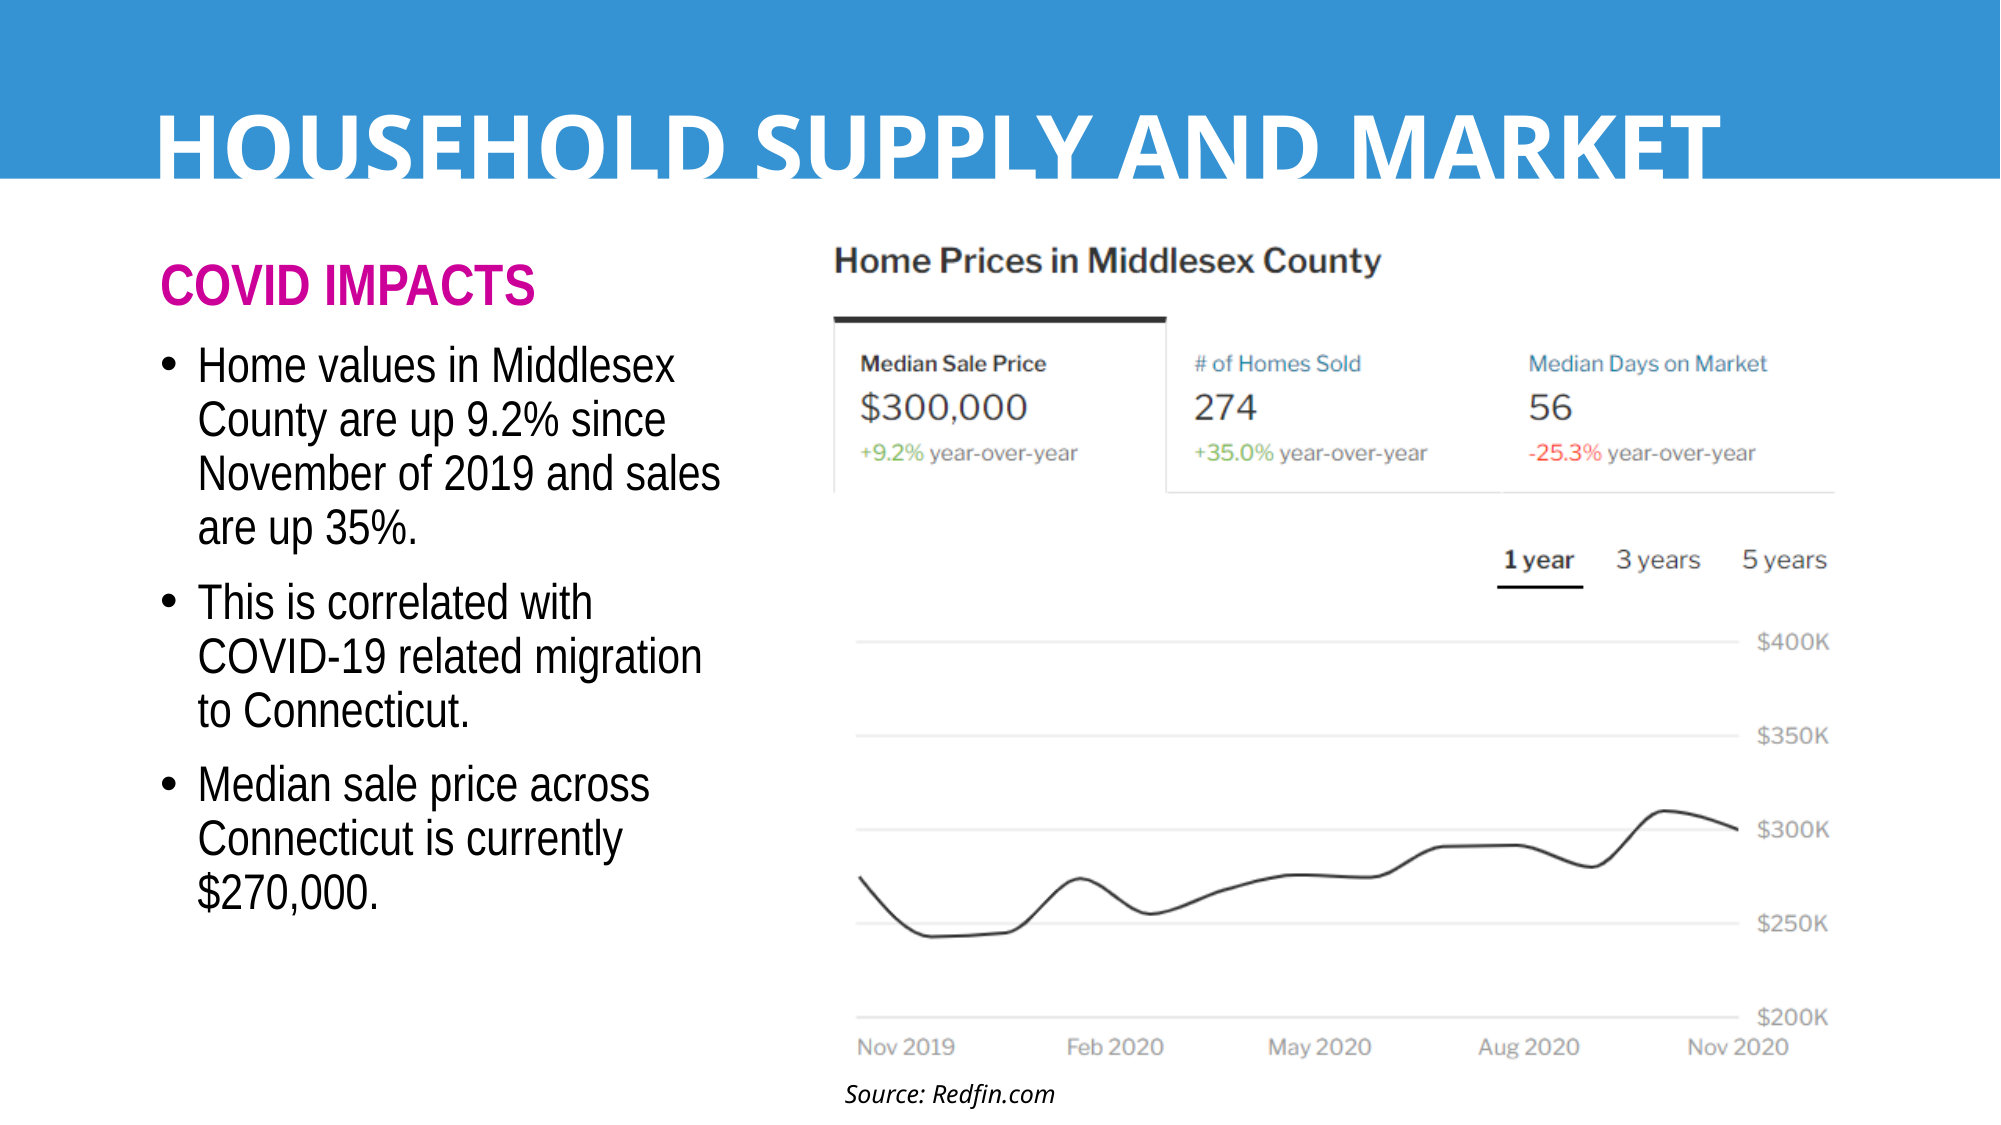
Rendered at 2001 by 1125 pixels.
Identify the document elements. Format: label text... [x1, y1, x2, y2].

picture [829, 234, 1855, 1063]
list COVID IMPACTS Home values in Middlesex County are up 9.2% since November of 2019 and sales are up 35%. This is correlated with COVID-19 related migration to Connecticut. Median sale price across Connecticut is currently $270,000. [145, 261, 761, 1072]
title HOUSEHOLD SUPPLY AND MARKET [137, 43, 1863, 261]
text_box Source: Redfin.com [829, 1071, 1119, 1116]
